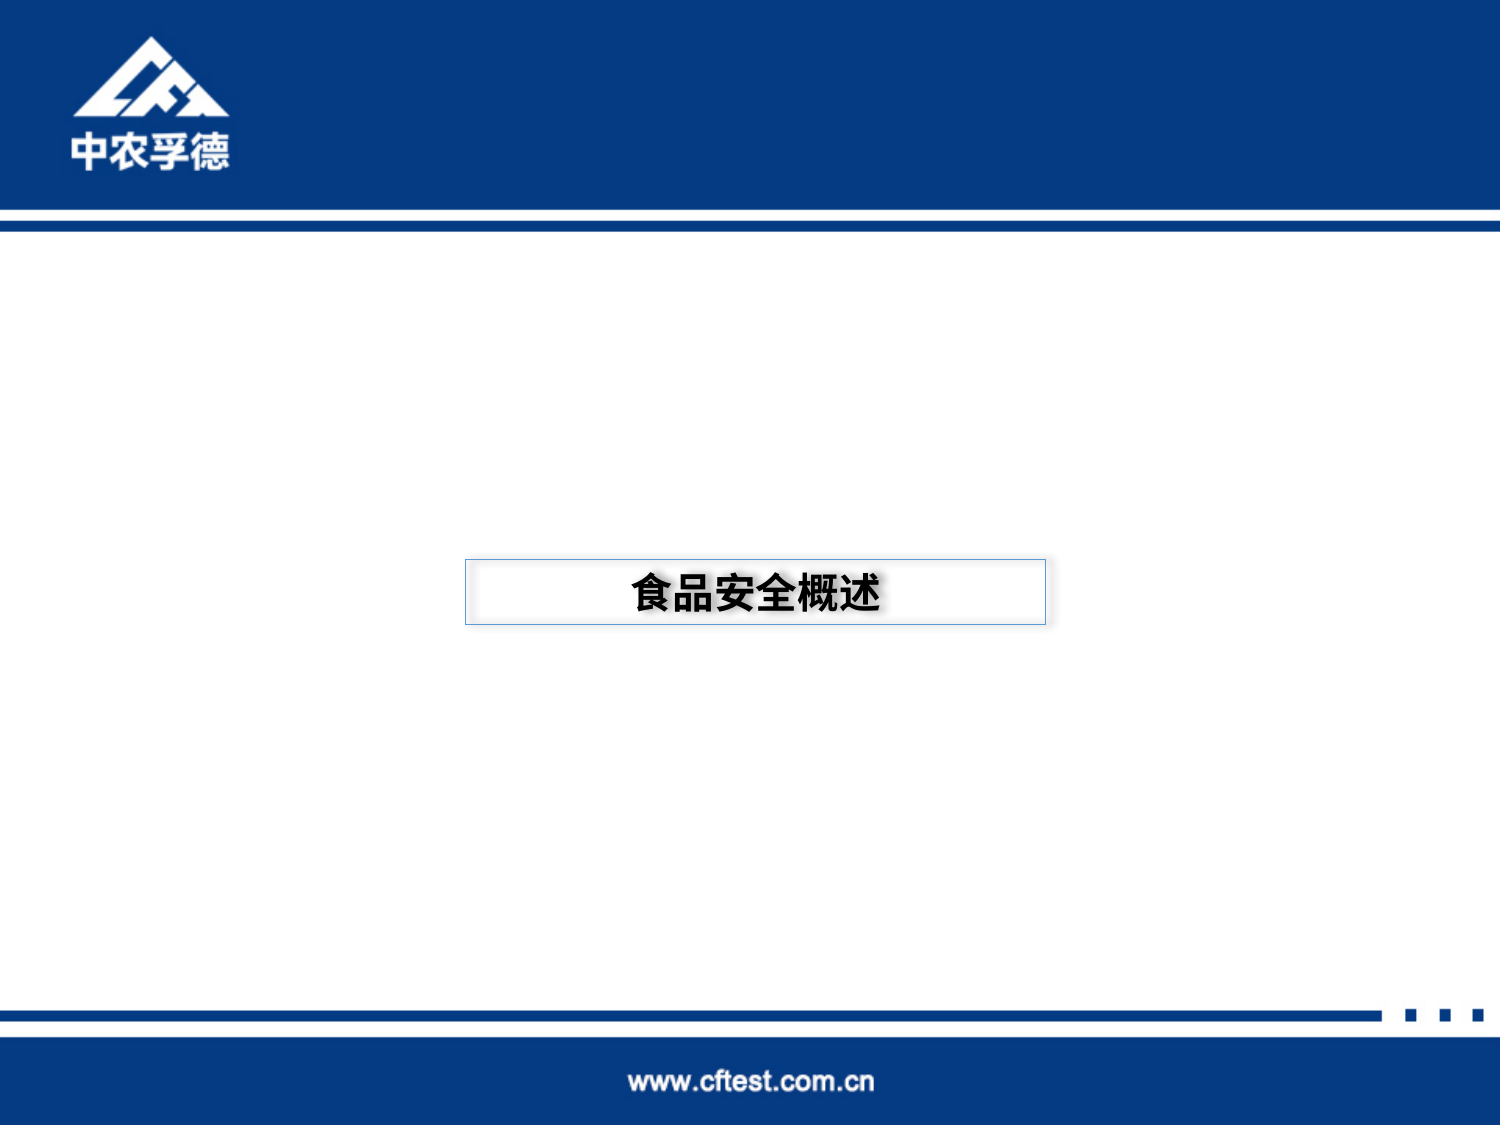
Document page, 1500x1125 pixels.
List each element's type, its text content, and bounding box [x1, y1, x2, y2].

picture [0, 0, 1500, 1125]
text_box 食品安全概述 [465, 559, 1046, 625]
